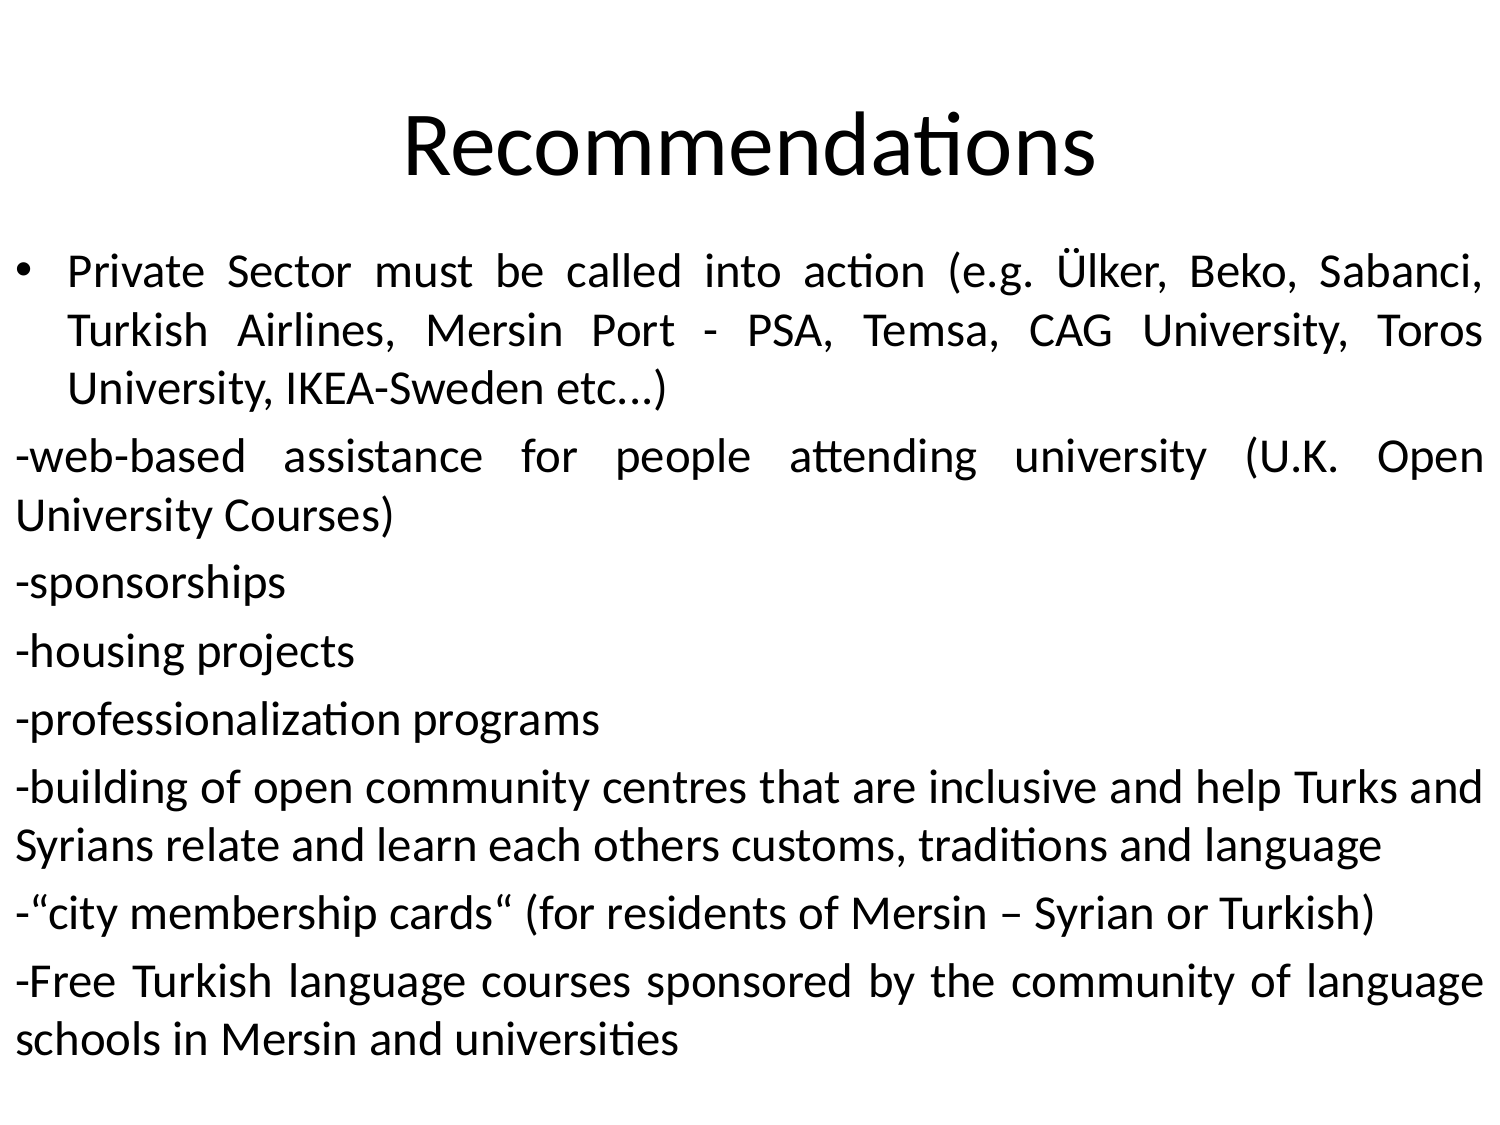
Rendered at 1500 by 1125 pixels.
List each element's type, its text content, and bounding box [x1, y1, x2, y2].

title Recommendations [75, 45, 1425, 231]
list Private Sector must be called into action (e.g. Ülker, Beko, Sabanci, Turkish Airlines, Mersin Port - PSA, Temsa, CAG University, Toros University, IKEA-Sweden etc...) -web-based assistance for people attending university (U.K. Open University Courses) -sponsorships -housing projects -professionalization programs -building of open community centres that are inclusive and help Turks and Syrians relate and learn each others customs, traditions and language -“city membership cards“ (for residents of Mersin – Syrian or Turkish) -Free Turkish language courses sponsored by the community of language schools in Mersin and universities [0, 231, 1500, 1125]
